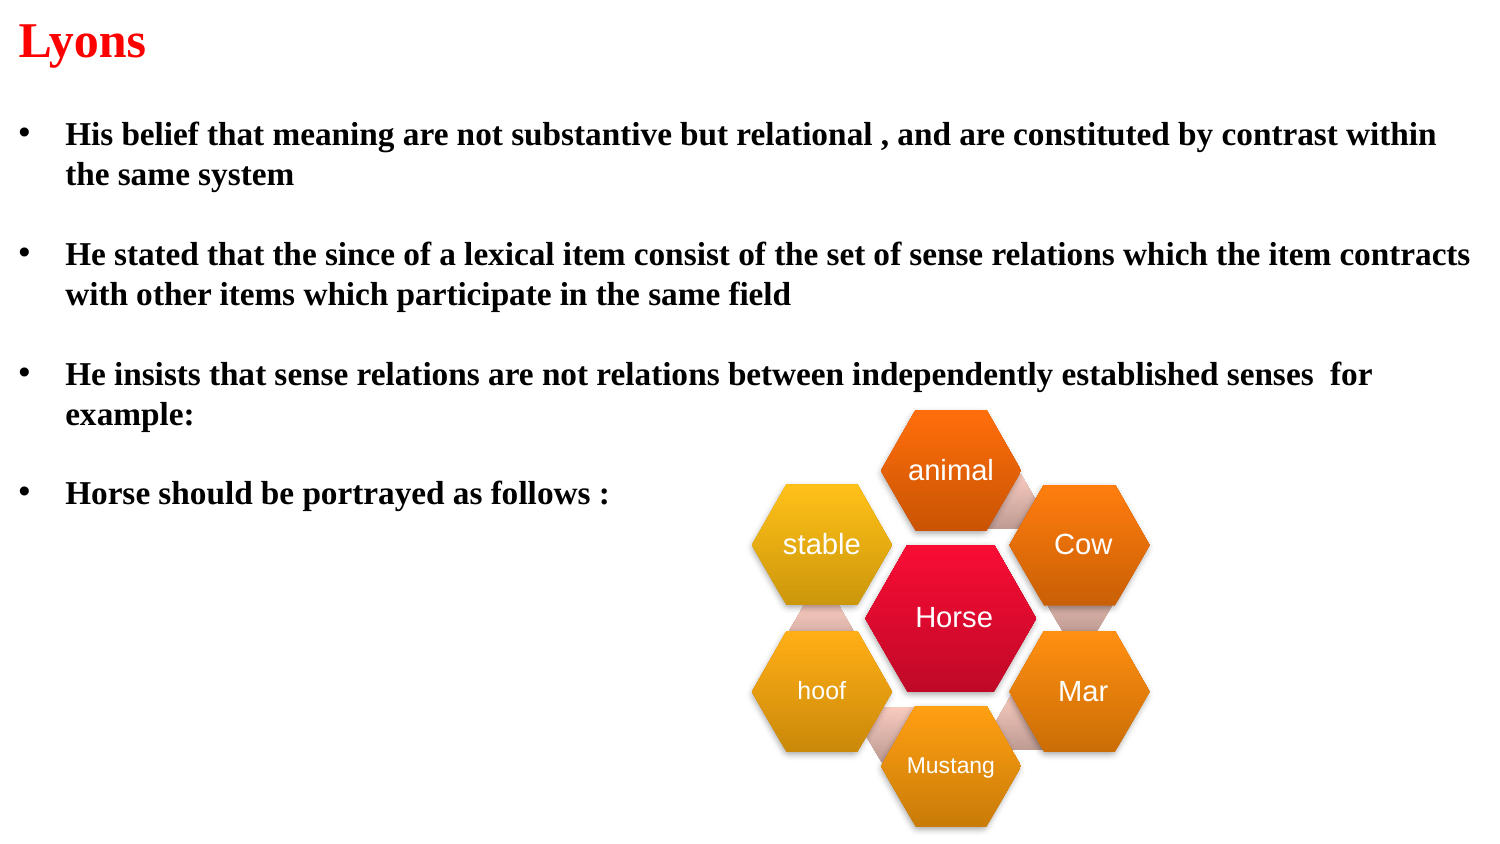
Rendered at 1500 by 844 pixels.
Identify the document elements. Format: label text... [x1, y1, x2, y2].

text_box Lyons His belief that meaning are not substantive but relational , and are constituted by contrast within the same system He stated that the since of a lexical item consist of the set of sense relations which the item contracts with other items which participate in the same field He insists that sense relations are not relations between independently established senses for example: Horse should be portrayed as follows : [3, 0, 1500, 559]
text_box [596, 409, 1306, 828]
